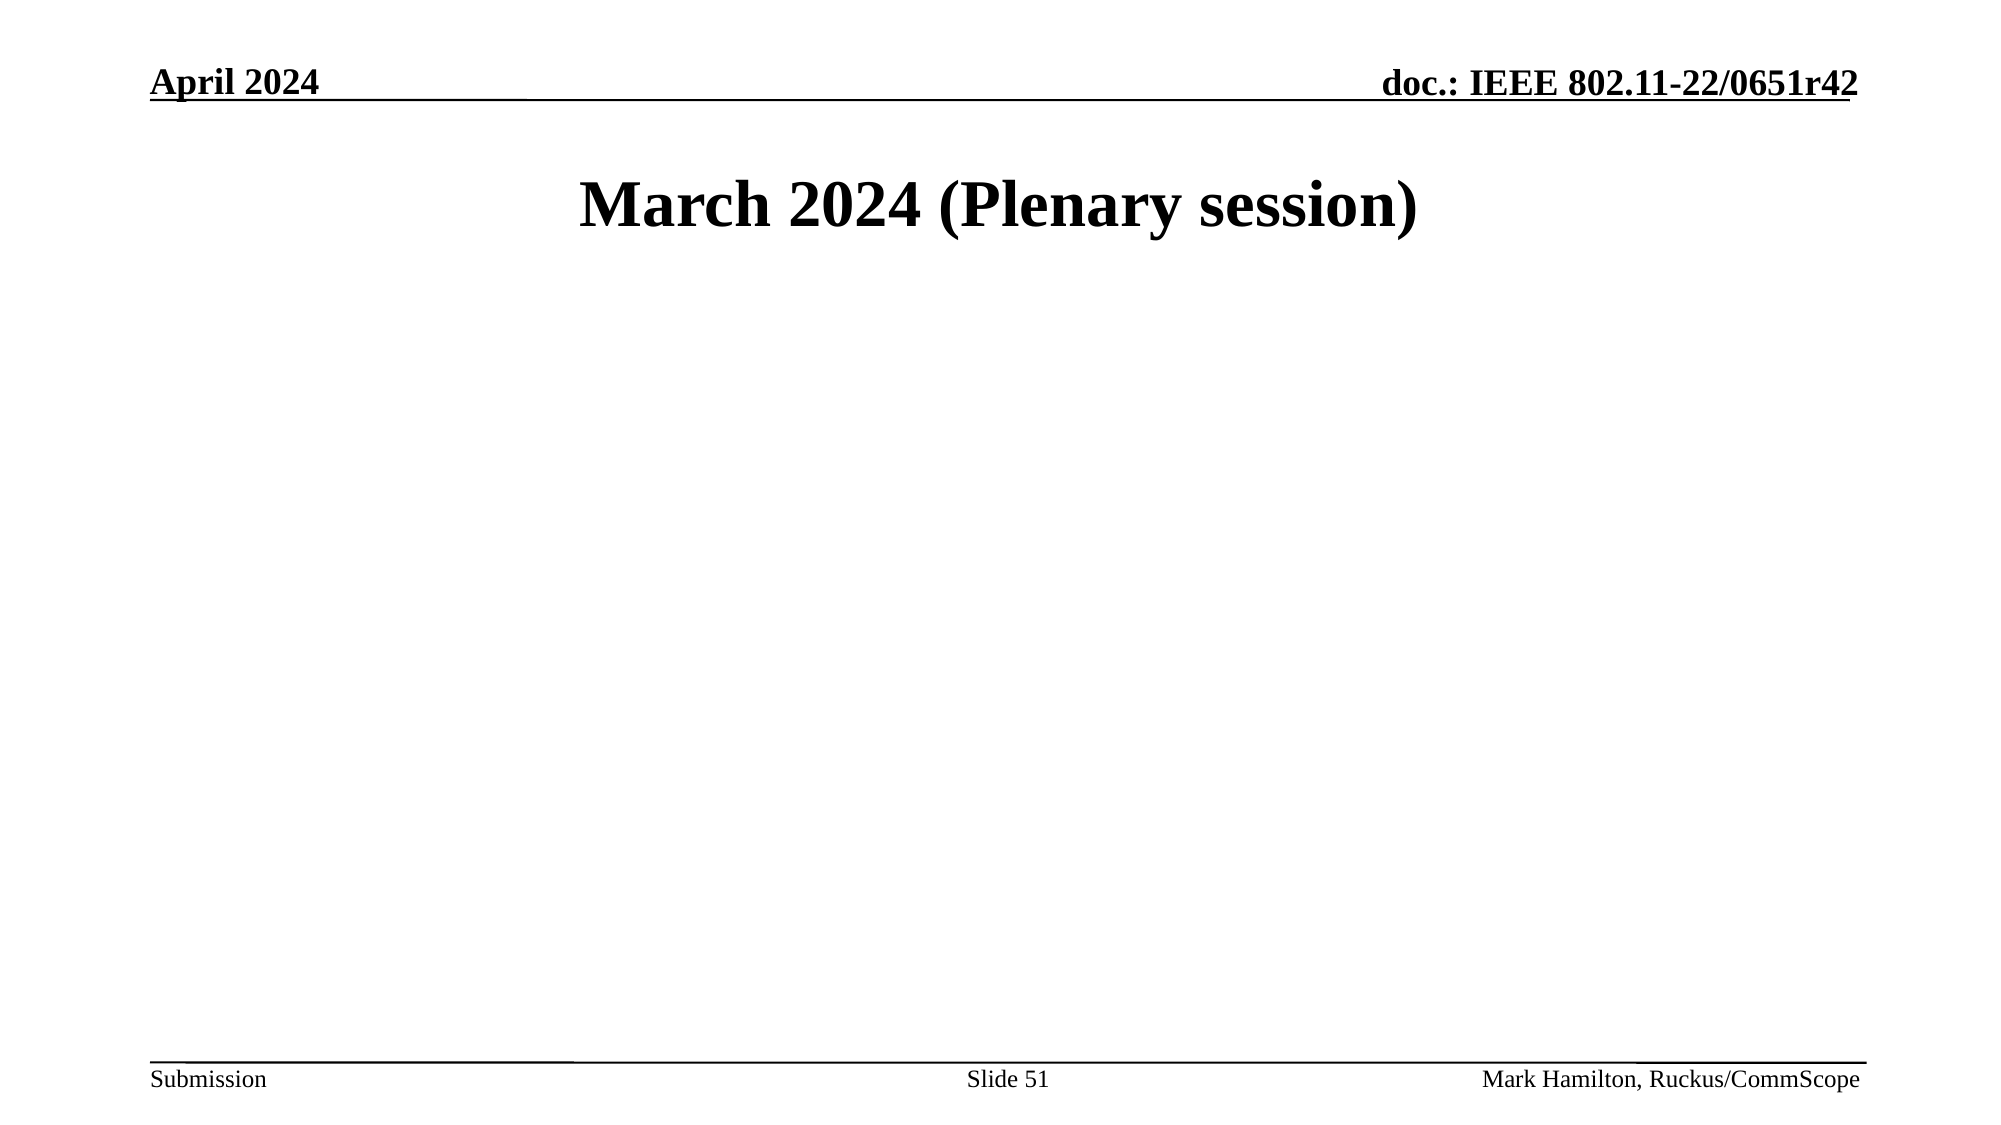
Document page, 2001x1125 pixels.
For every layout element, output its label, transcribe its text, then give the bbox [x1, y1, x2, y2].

slide_number Slide 51 [950, 1061, 1067, 1123]
title March 2024 (Plenary session) [149, 112, 1850, 288]
